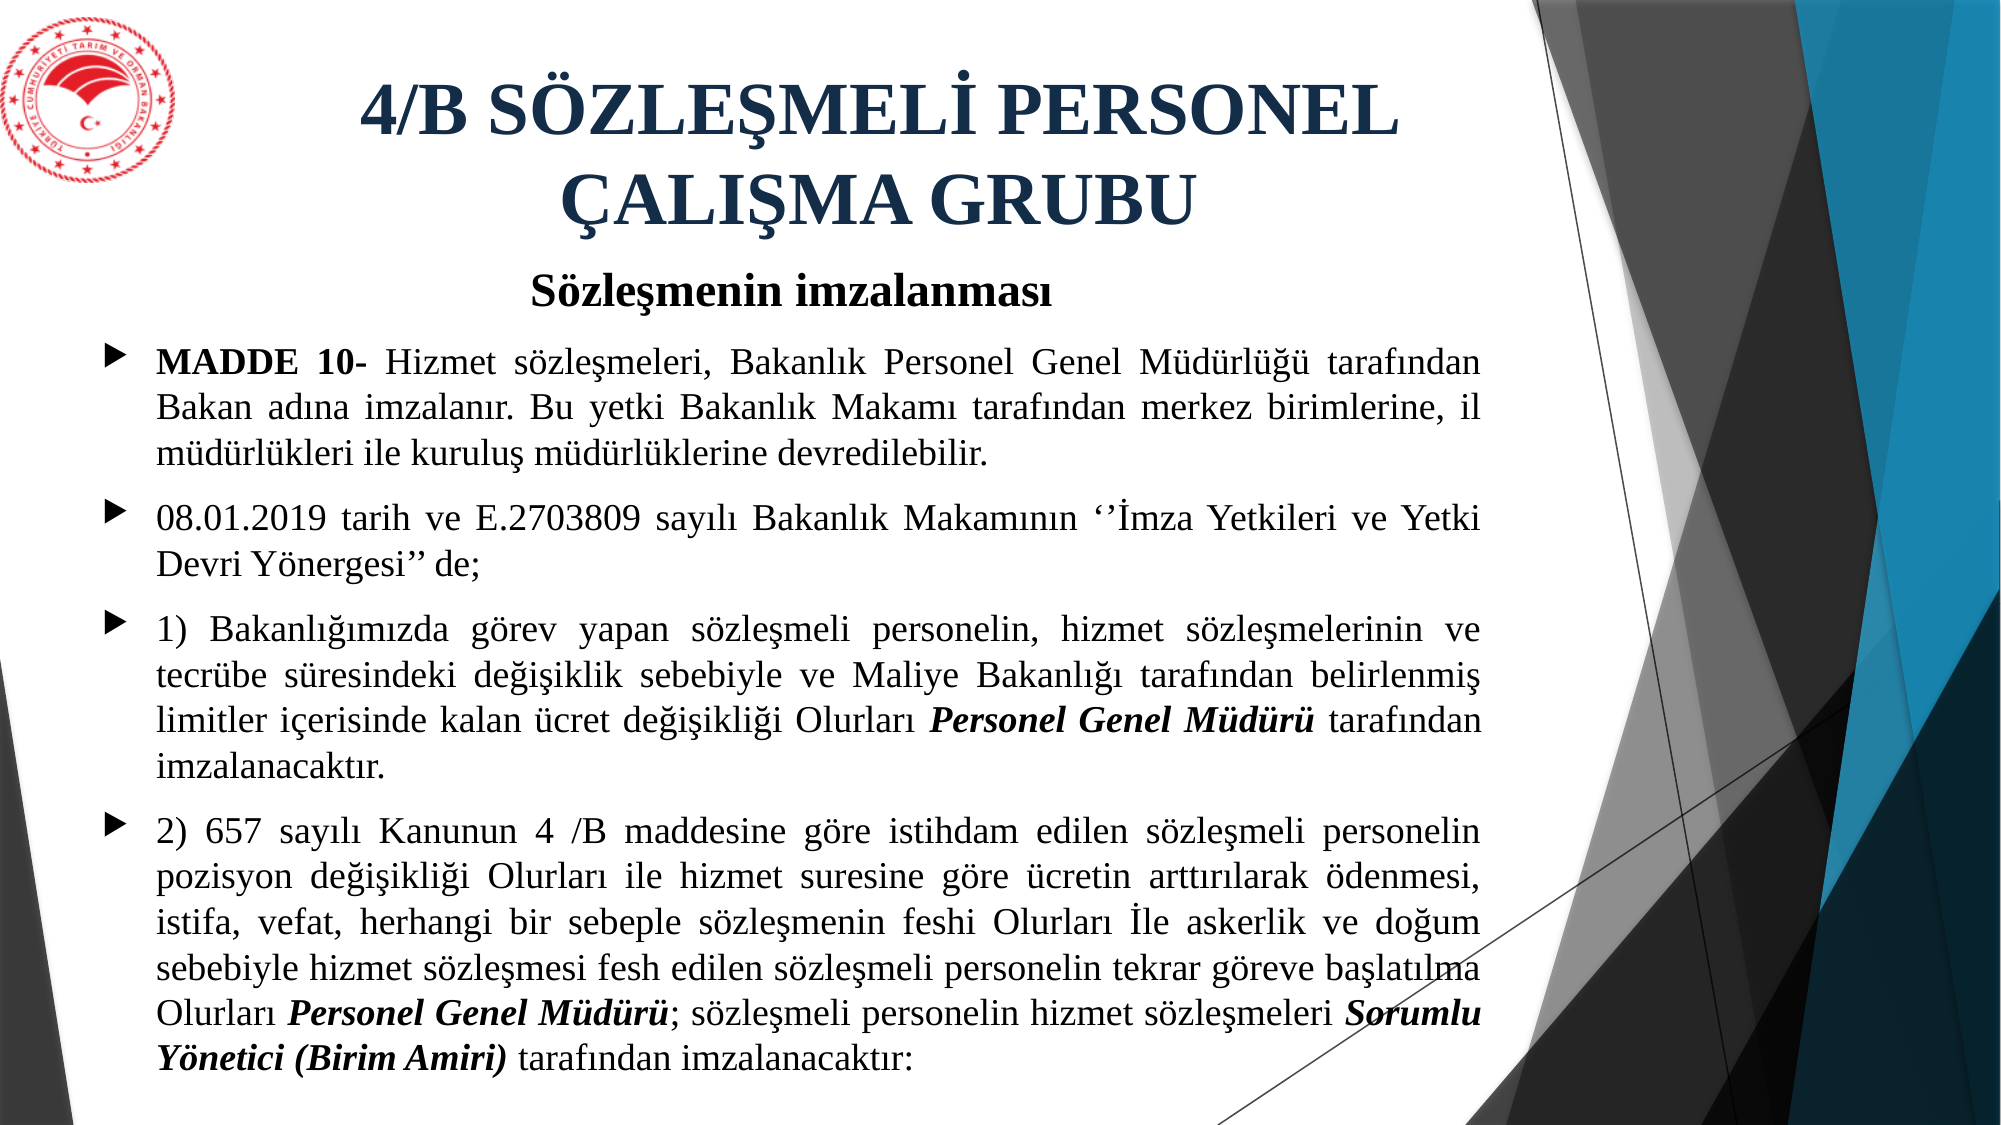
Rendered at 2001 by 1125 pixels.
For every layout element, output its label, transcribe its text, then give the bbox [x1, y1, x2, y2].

title 4/B SÖZLEŞMELİ PERSONEL ÇALIŞMA GRUBU [174, 51, 1585, 269]
list Sözleşmenin imzalanması MADDE 10- Hizmet sözleşmeleri, Bakanlık Personel Genel Müdürlüğü tarafından Bakan adına imzalanır. Bu yetki Bakanlık Makamı tarafından merkez birimlerine, il müdürlükleri ile kuruluş müdürlüklerine devredilebilir. 08.01.2019 tarih ve E.2703809 sayılı Bakanlık Makamının ‘’İmza Yetkileri ve Yetki Devri Yönergesi’’ de; 1) Bakanlığımızda görev yapan sözleşmeli personelin, hizmet sözleşmelerinin ve tecrübe süresindeki değişiklik sebebiyle ve Maliye Bakanlığı tarafından belirlenmiş limitler içerisinde kalan ücret değişikliği Olurları Personel Genel Müdürü tarafından imzalanacaktır. 2) 657 sayılı Kanunun 4 /B maddesine göre istihdam edilen sözleşmeli personelin pozisyon değişikliği Olurları ile hizmet suresine göre ücretin arttırılarak ödenmesi, istifa, vefat, herhangi bir sebeple sözleşmenin feshi Olurları İle askerlik ve doğum sebebiyle hizmet sözleşmesi fesh edilen sözleşmeli personelin tekrar göreve başlatılma Olurları Personel Genel Müdürü; sözleşmeli personelin hizmet sözleşmeleri Sorumlu Yönetici (Birim Amiri) tarafından imzalanacaktır: [87, 251, 1498, 1089]
picture [0, 16, 175, 184]
